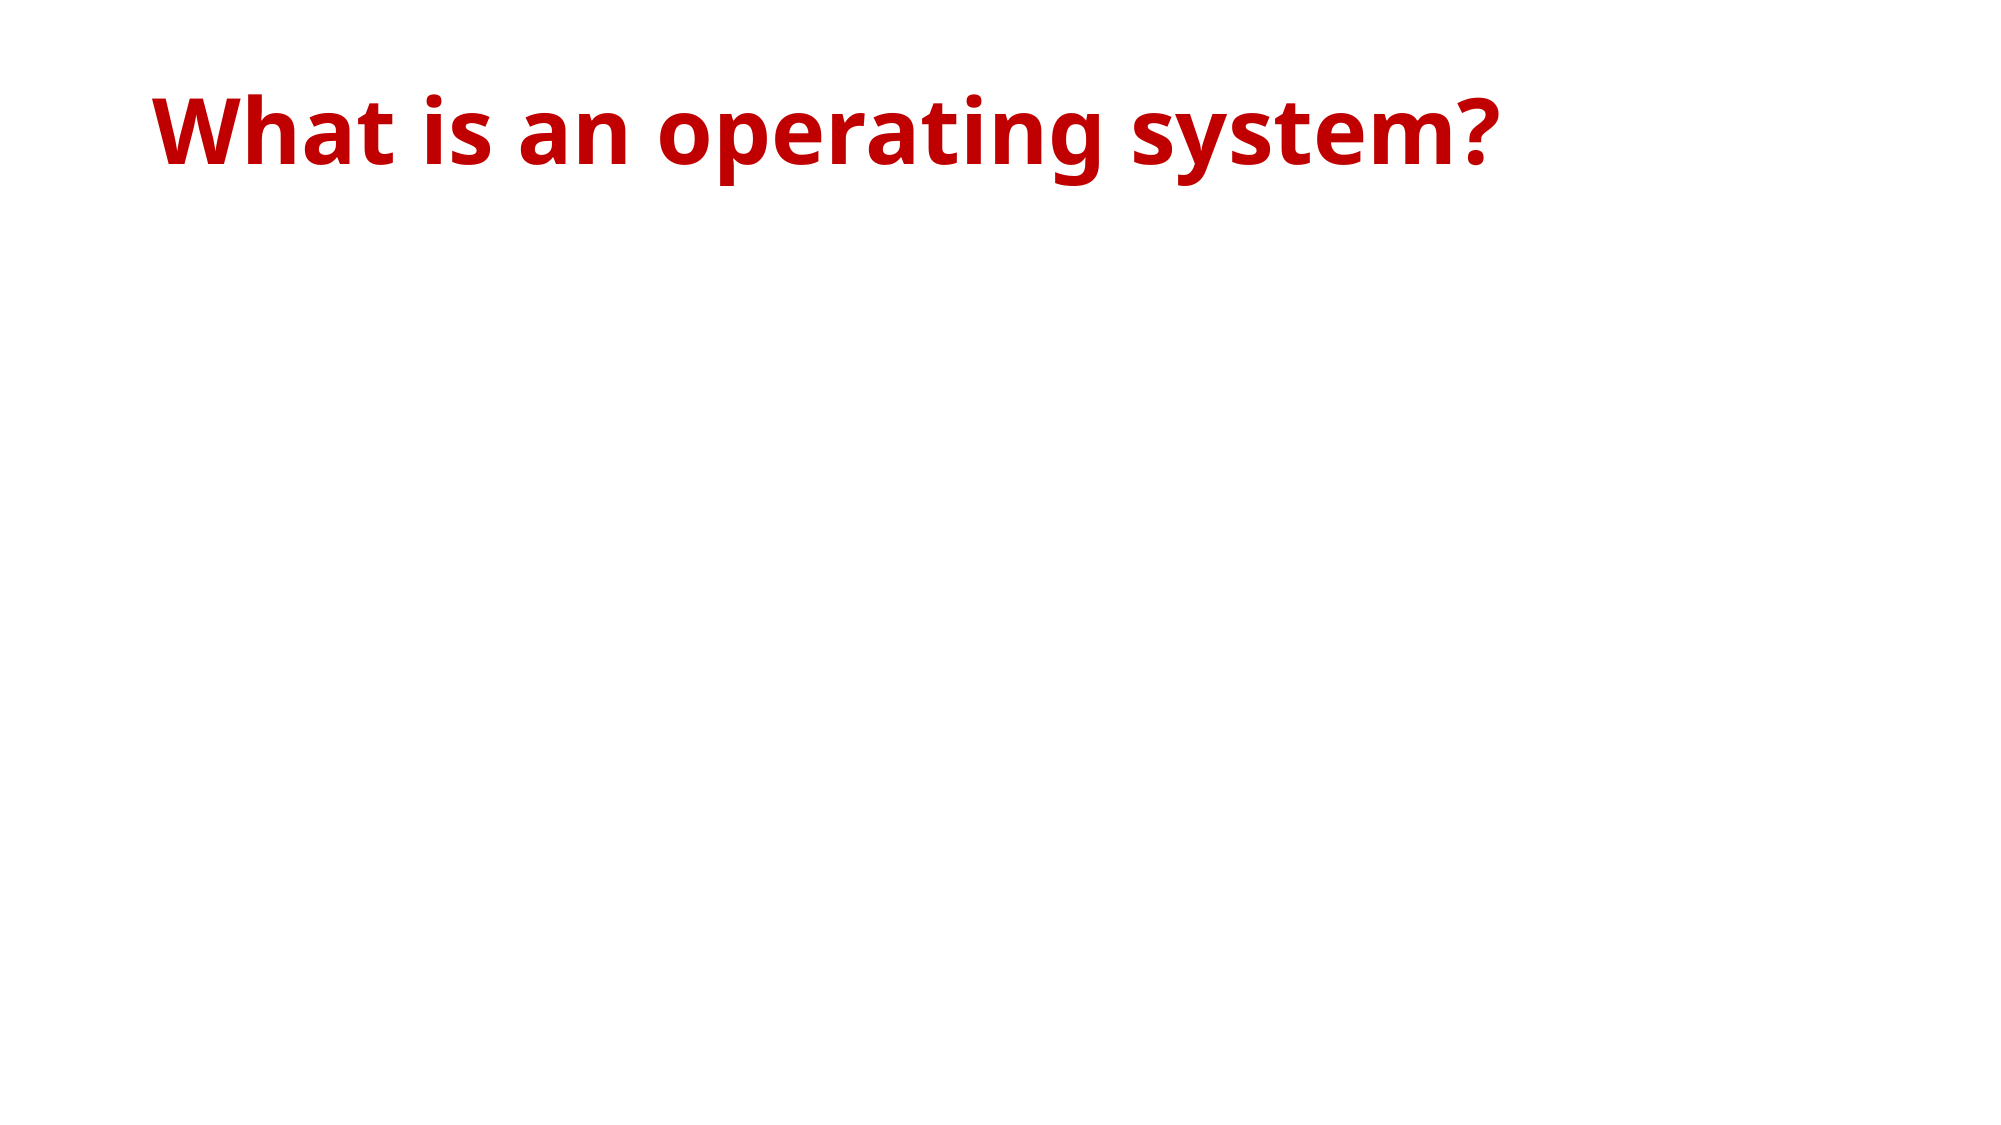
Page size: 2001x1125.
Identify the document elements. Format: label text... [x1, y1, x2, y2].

title What is an operating system? [137, 26, 1863, 244]
